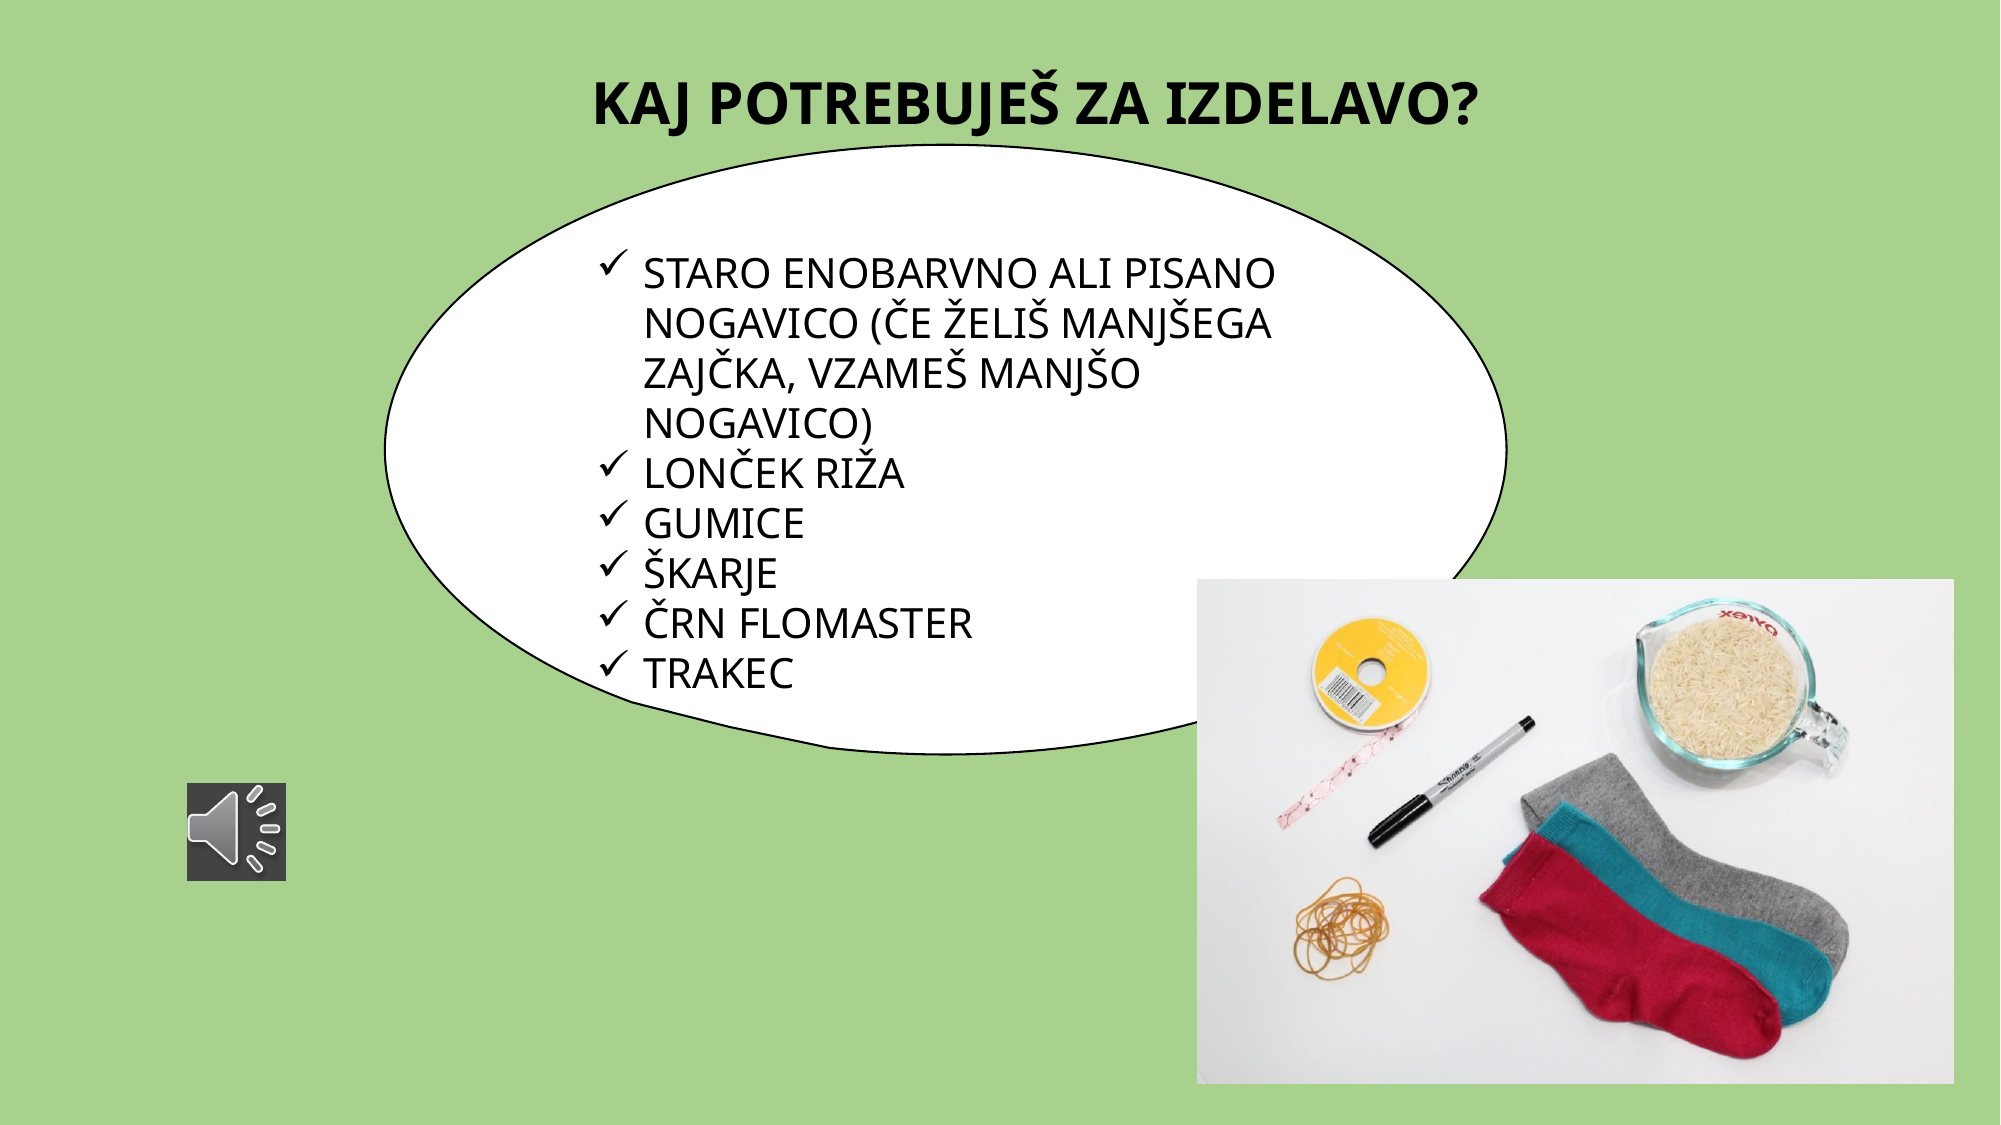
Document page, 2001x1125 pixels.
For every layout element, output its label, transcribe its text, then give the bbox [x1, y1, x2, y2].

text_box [384, 144, 1507, 755]
picture [186, 781, 287, 882]
picture [1197, 579, 1954, 1084]
text_box KAJ POTREBUJEŠ ZA IZDELAVO? [576, 58, 1495, 144]
